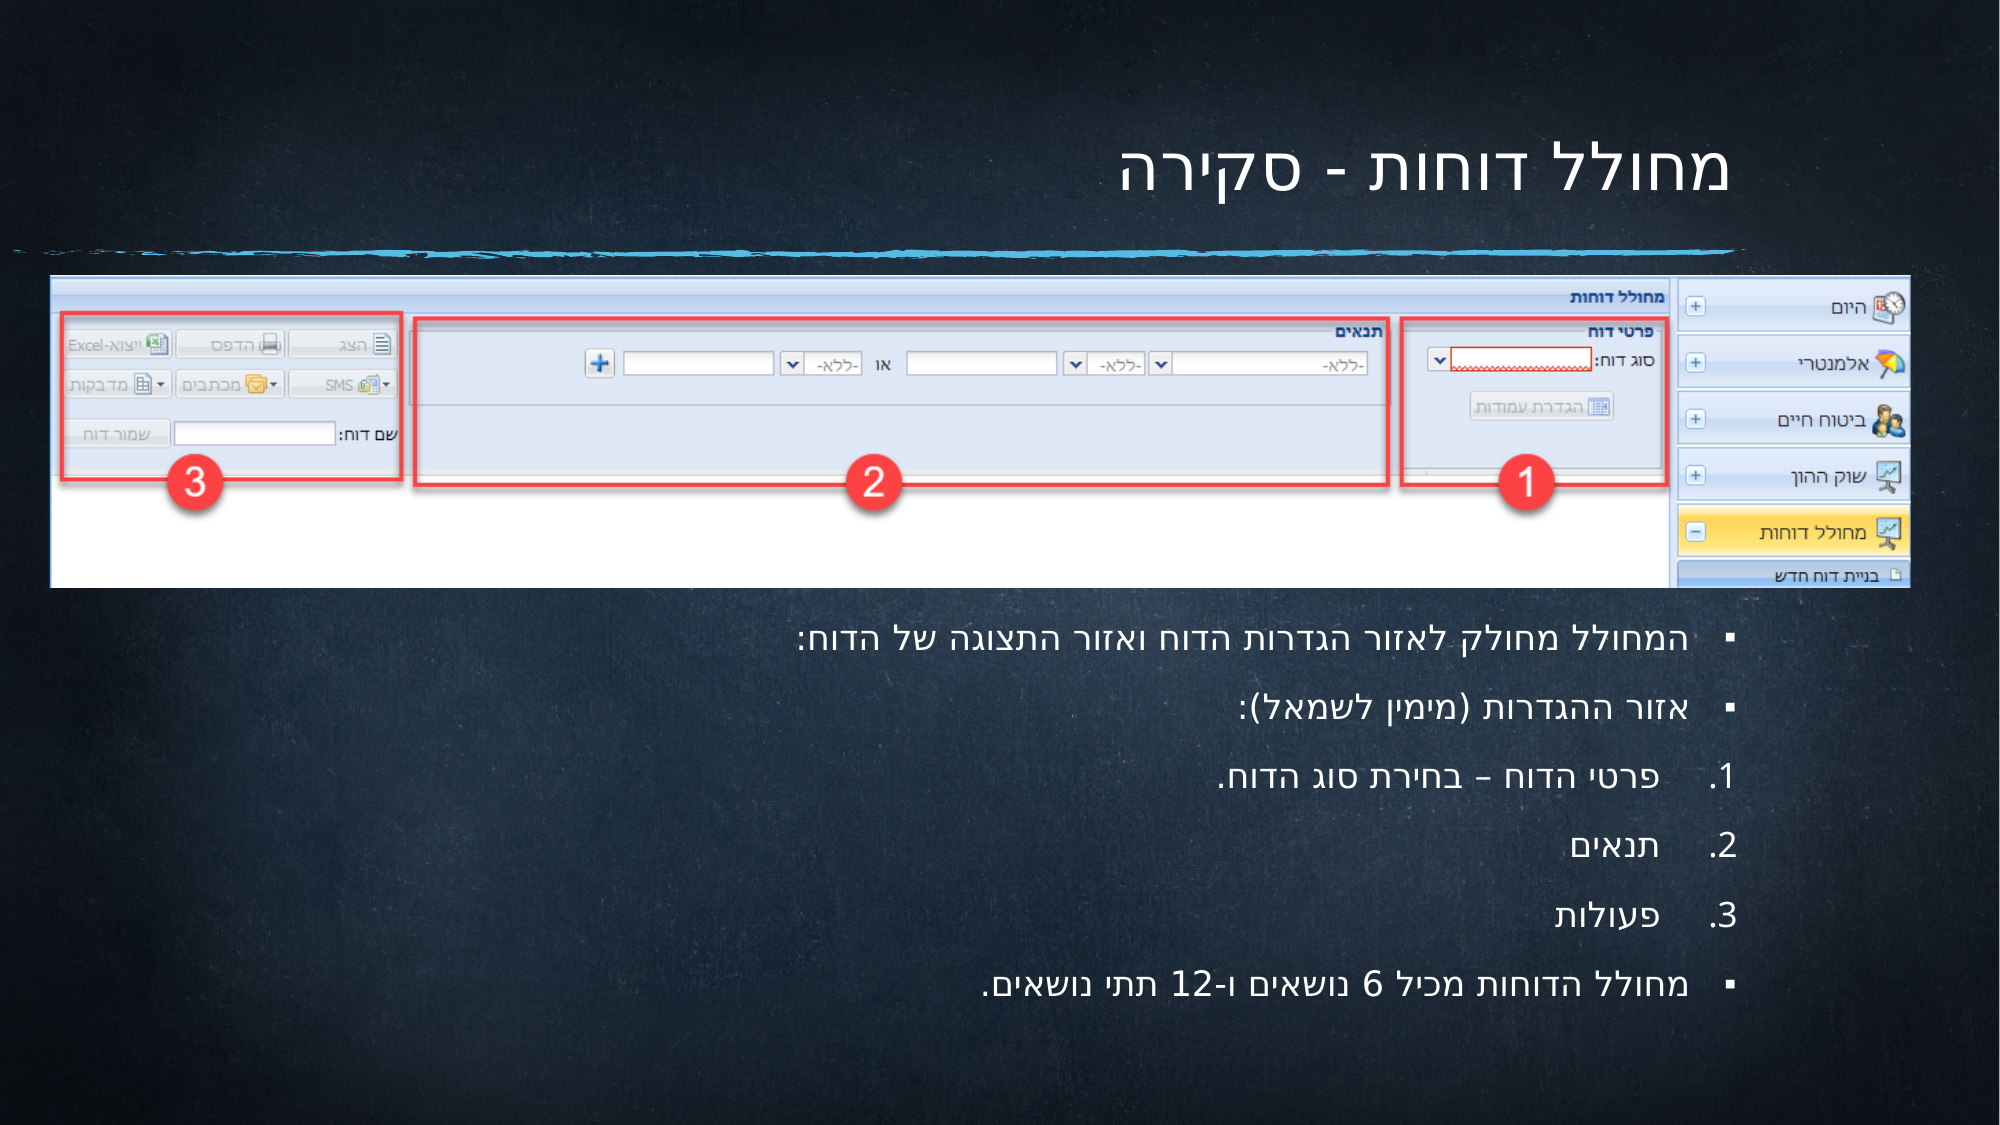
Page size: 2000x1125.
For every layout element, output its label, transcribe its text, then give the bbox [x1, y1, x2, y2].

title מחולל דוחות - סקירה [249, 45, 1750, 213]
list המחולל מחולק לאזור הגדרות הדוח ואזור התצוגה של הדוח: אזור ההגדרות (מימין לשמאל): פרטי הדוח – בחירת סוג הדוח. תנאים פעולות מחולל הדוחות מכיל 6 נושאים ו-12 תתי נושאים. [74, 612, 1750, 1013]
picture [0, 0, 2000, 1125]
